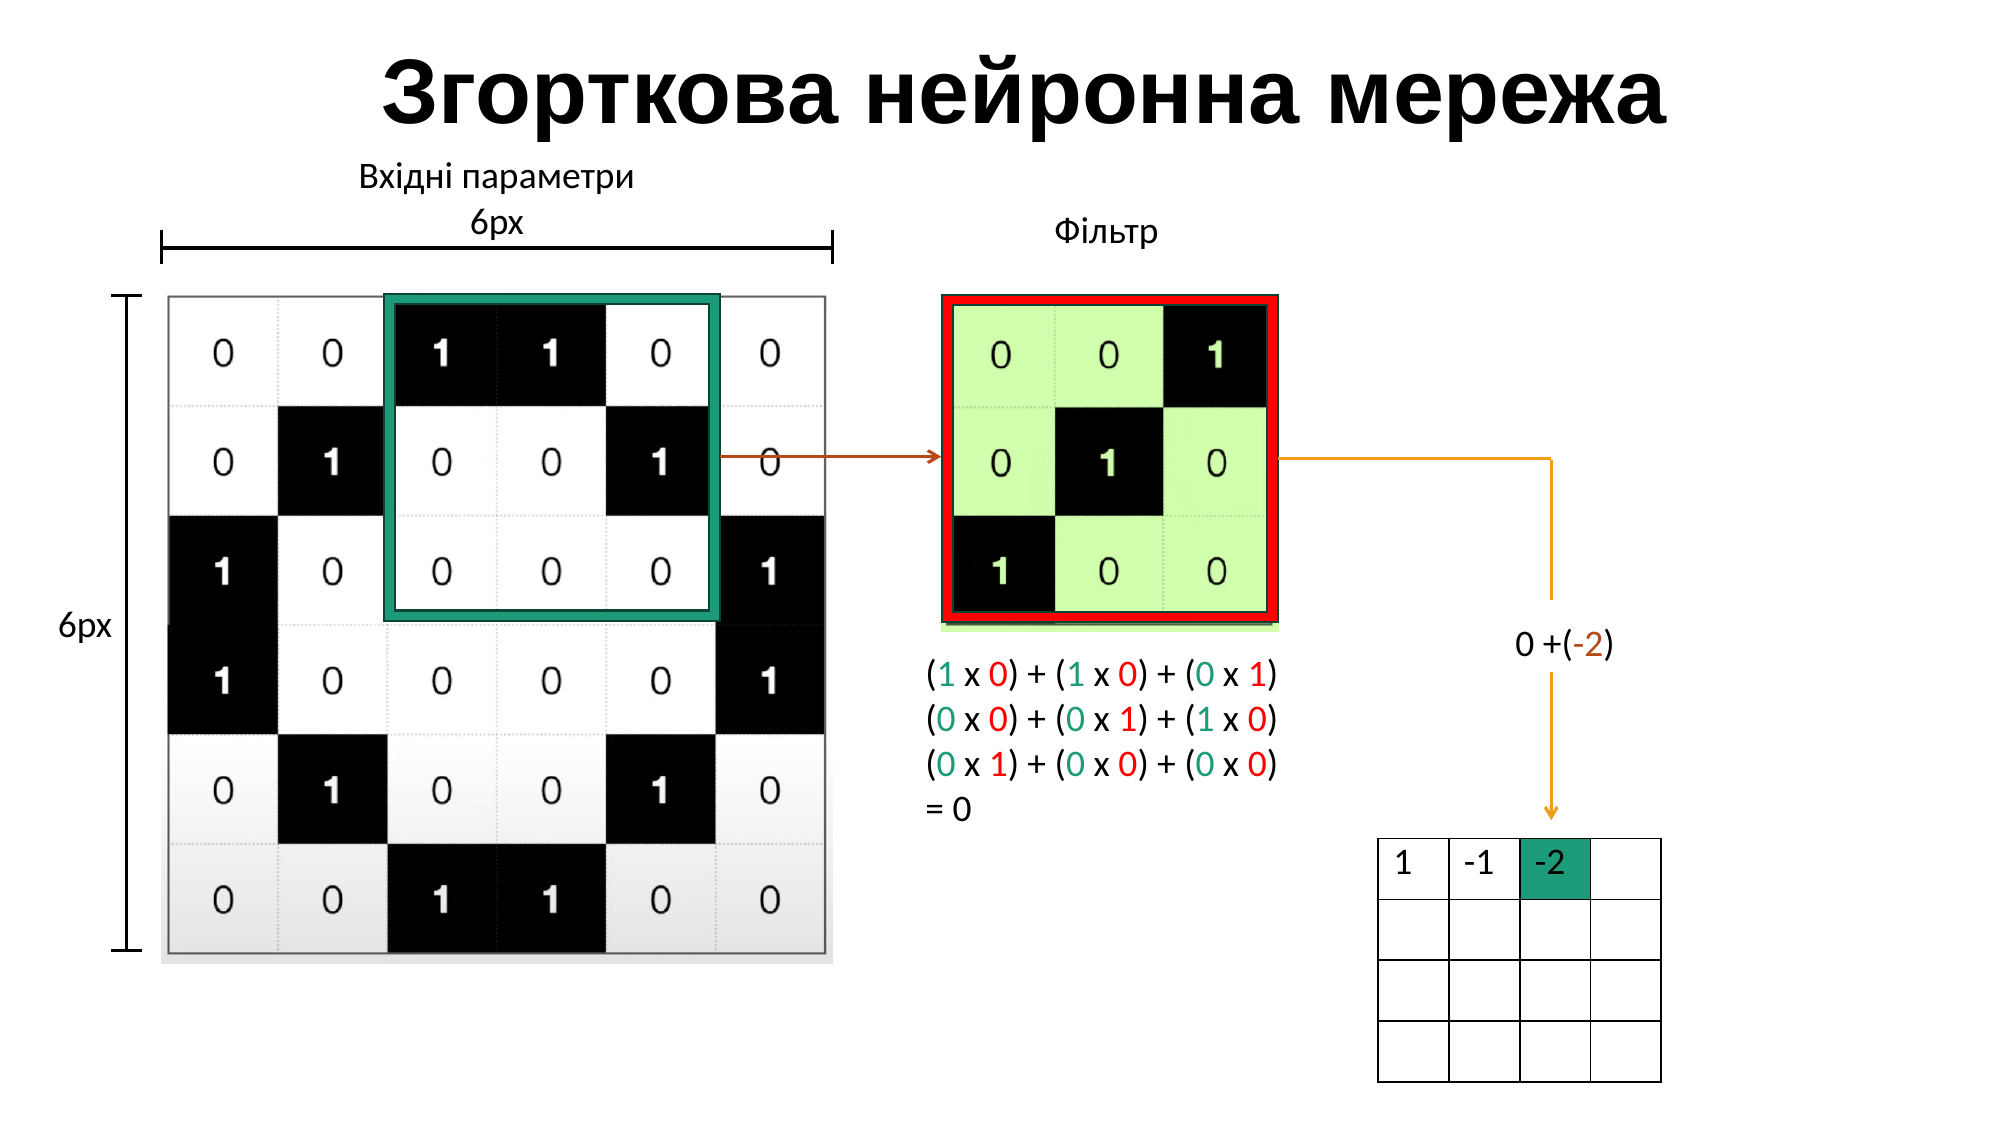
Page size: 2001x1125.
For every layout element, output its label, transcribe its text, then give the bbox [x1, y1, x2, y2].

text_box 6px [454, 204, 539, 247]
text_box 6px [43, 592, 126, 653]
text_box (1 x 0) + (1 x 0) + (0 x 1) (0 x 0) + (0 x 1) + (1 x 0) (0 x 1) + (0 x 0) + (0 x 0) = 0 [910, 641, 1303, 837]
table_cell [1521, 1022, 1590, 1081]
table_header [1591, 839, 1660, 899]
table_cell [1450, 900, 1519, 959]
table_cell [1521, 900, 1590, 959]
table_cell [1591, 1022, 1660, 1081]
table_cell [1450, 961, 1519, 1020]
text_box Вхідні параметри [343, 144, 651, 204]
table_cell [1591, 900, 1660, 959]
table_header -1 [1450, 839, 1519, 899]
text_box Фільтр [1039, 198, 1174, 259]
table_cell [1379, 961, 1448, 1020]
picture [161, 289, 833, 964]
table_header -2 [1521, 839, 1590, 899]
table_cell [1591, 961, 1660, 1020]
text_box Згорткова нейронна мережа [329, 24, 1721, 149]
table_header 1 [1379, 839, 1448, 899]
text_box 0 +(-2) [1500, 611, 1630, 671]
table_cell [1379, 900, 1448, 959]
table_cell [1521, 961, 1590, 1020]
table_cell [1379, 1022, 1448, 1081]
picture [941, 295, 1279, 632]
table_cell [1450, 1022, 1519, 1081]
